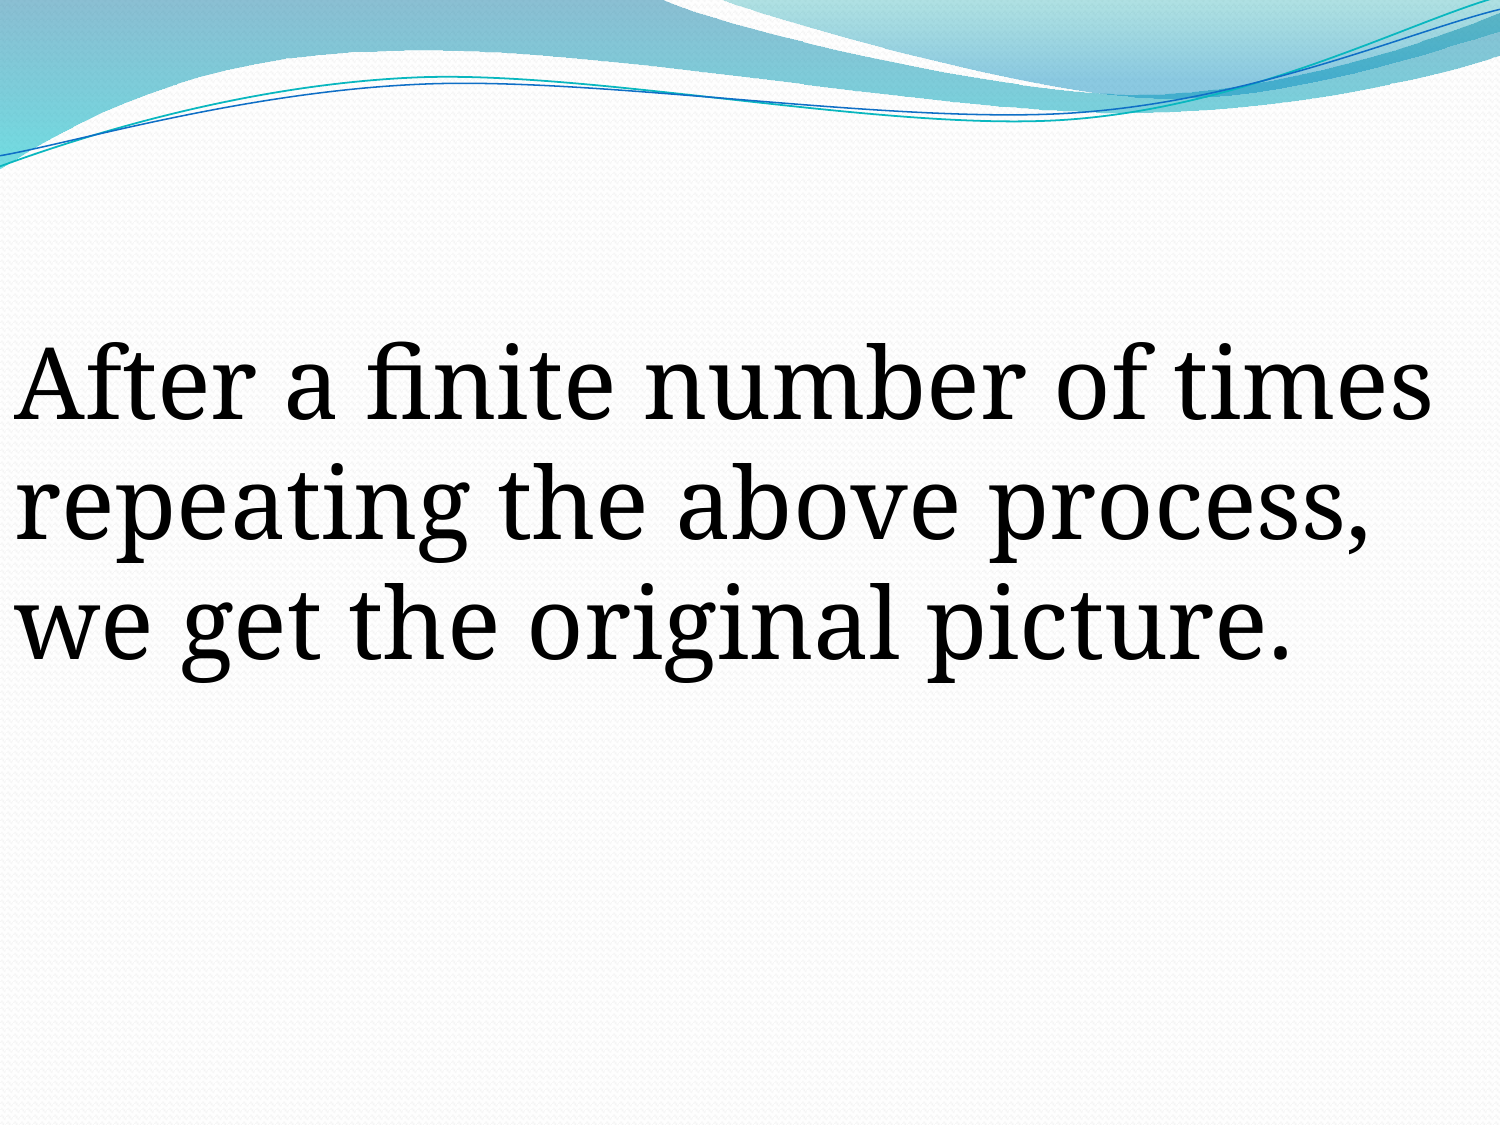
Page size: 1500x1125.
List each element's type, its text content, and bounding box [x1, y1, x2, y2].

text_box After a finite number of times repeating the above process, we get the original picture. [0, 312, 1500, 688]
